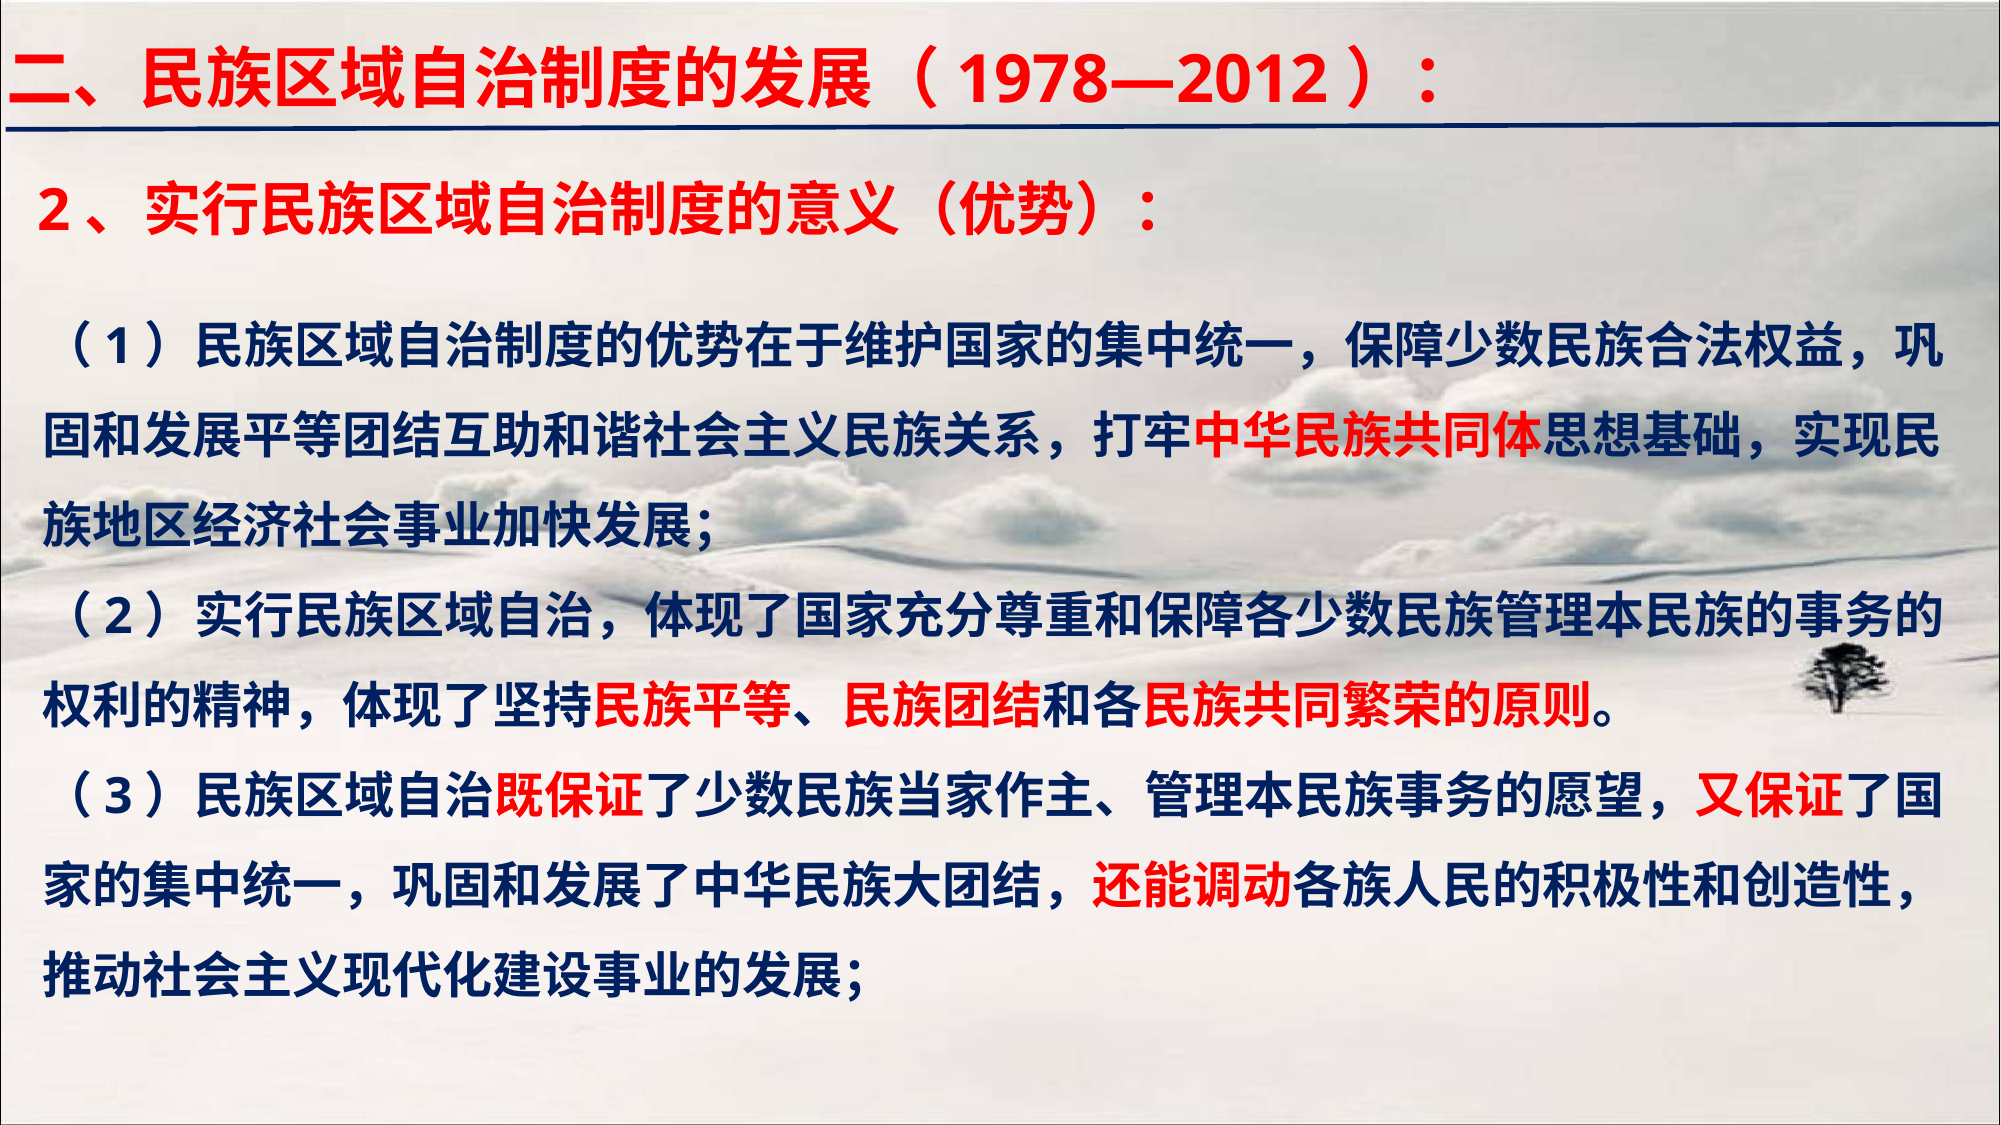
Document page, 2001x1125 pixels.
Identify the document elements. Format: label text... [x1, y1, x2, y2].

picture [0, 0, 2001, 1125]
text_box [5, 124, 2000, 130]
text_box 二、民族区域自治制度的发展（1978—2012）： [0, 28, 1494, 123]
text_box （1）民族区域自治制度的优势在于维护国家的集中统一，保障少数民族合法权益，巩固和发展平等团结互助和谐社会主义民族关系，打牢中华民族共同体思想基础，实现民族地区经济社会事业加快发展； （2）实行民族区域自治，体现了国家充分尊重和保障各少数民族管理本民族的事务的权利的精神，体现了坚持民族平等、民族团结和各民族共同繁荣的原则。 （3）民族区域自治既保证了少数民族当家作主、管理本民族事务的愿望，又保证了国家的集中统一，巩固和发展了中华民族大团结，还能调动各族人民的积极性和创造性，推动社会主义现代化建设事业的发展； [27, 276, 1979, 1011]
text_box 2、实行民族区域自治制度的意义（优势）： [23, 164, 1946, 250]
